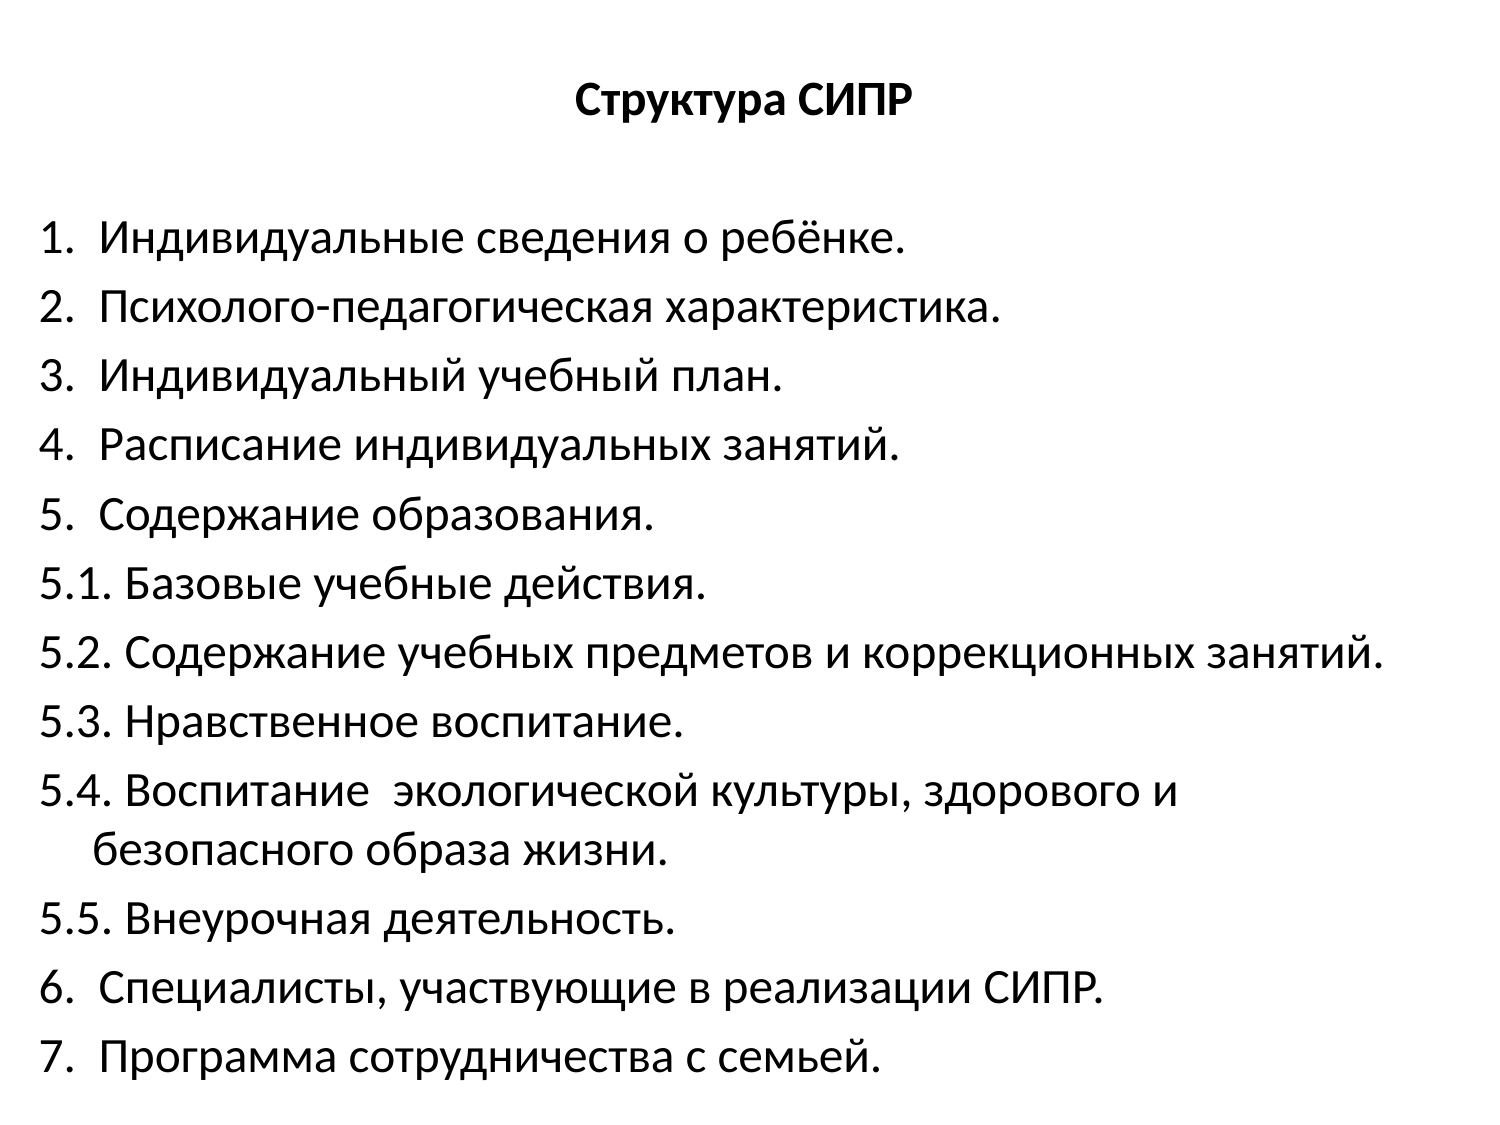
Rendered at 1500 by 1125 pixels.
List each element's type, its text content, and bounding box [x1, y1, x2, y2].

list Структура СИПР 1. Индивидуальные сведения о ребёнке. 2. Психолого-педагогическая характеристика. 3. Индивидуальный учебный план. 4. Расписание индивидуальных занятий. 5. Содержание образования. 5.1. Базовые учебные действия. 5.2. Содержание учебных предметов и коррекционных занятий. 5.3. Нравственное воспитание. 5.4. Воспитание экологической культуры, здорового и безопасного образа жизни. 5.5. Внеурочная деятельность. 6. Специалисты, участвующие в реализации СИПР. 7. Программа сотрудничества с семьей. [23, 58, 1465, 1102]
